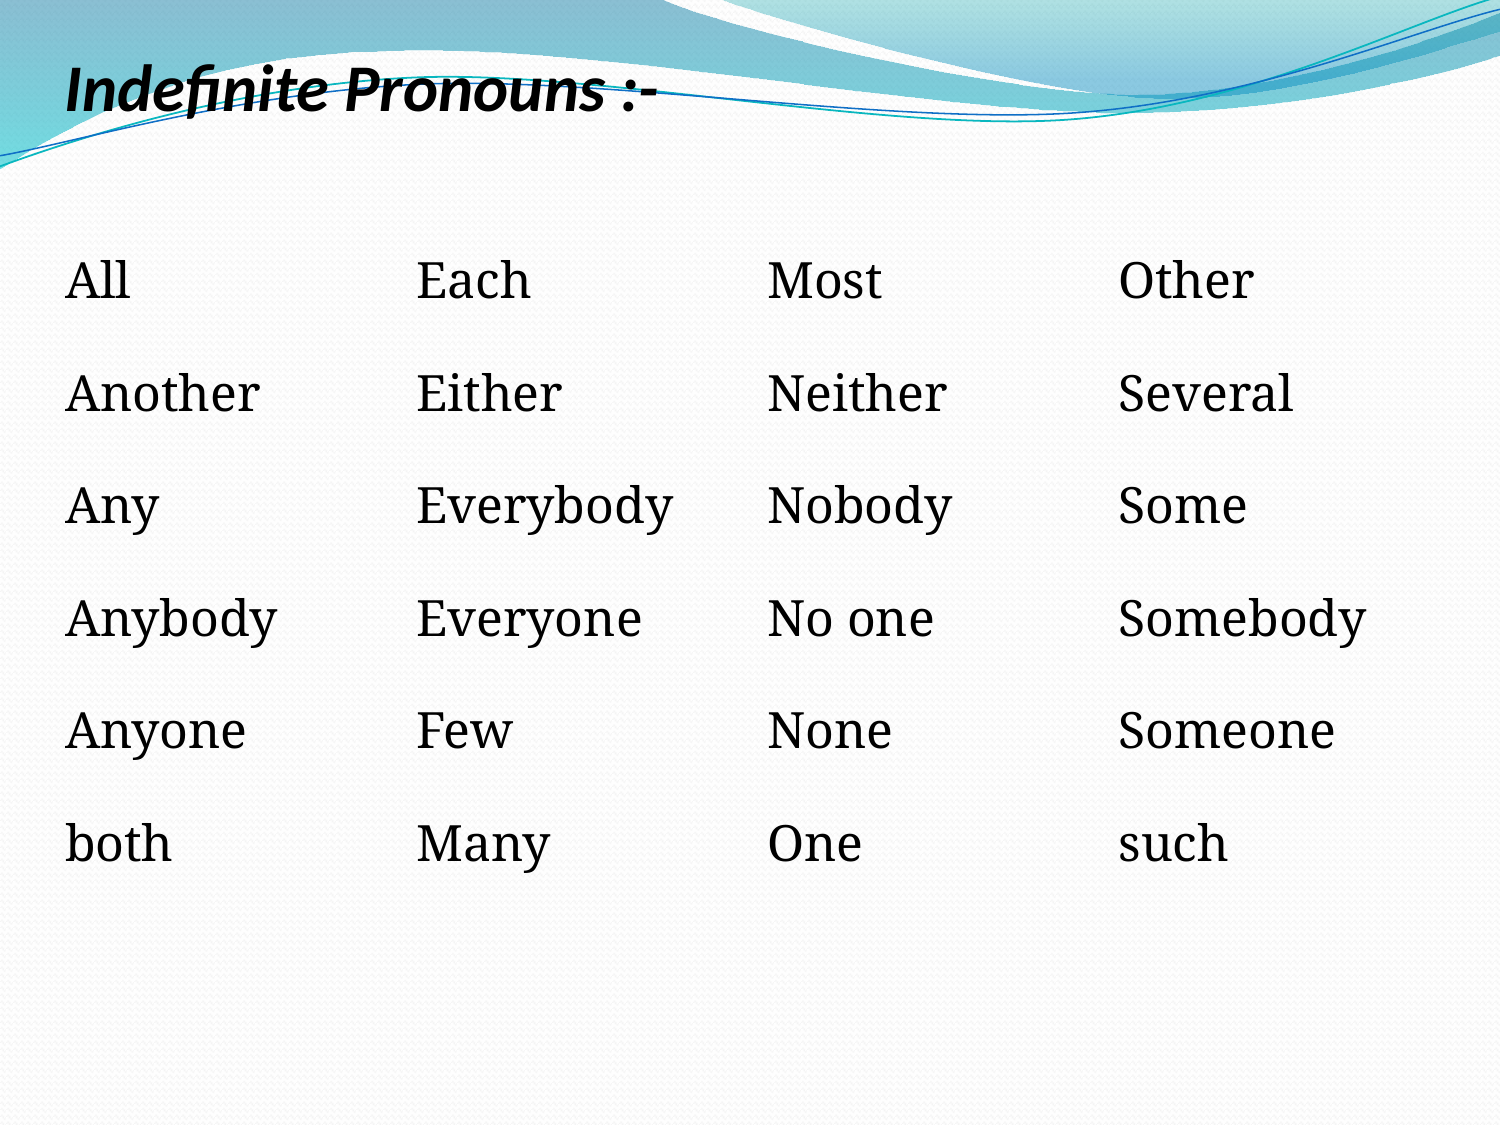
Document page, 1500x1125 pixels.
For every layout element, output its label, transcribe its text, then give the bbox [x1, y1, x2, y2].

table_cell Many [401, 800, 752, 913]
table_cell Neither [752, 350, 1103, 463]
table_cell Everybody [401, 463, 752, 575]
table_cell Either [401, 350, 752, 463]
table_cell such [1103, 800, 1455, 913]
table_cell Another [50, 350, 401, 463]
text_box Indefinite Pronouns :- [49, 37, 863, 133]
table_cell Few [401, 688, 752, 800]
table_cell Somebody [1103, 575, 1455, 688]
table_cell Nobody [752, 463, 1103, 575]
table_cell Someone [1103, 688, 1455, 800]
table_header All [50, 238, 401, 350]
table_cell Anybody [50, 575, 401, 688]
table_cell One [752, 800, 1103, 913]
table_cell None [752, 688, 1103, 800]
table_cell Several [1103, 350, 1455, 463]
table_cell Any [50, 463, 401, 575]
table_cell both [50, 800, 401, 913]
table_cell No one [752, 575, 1103, 688]
table_header Other [1103, 238, 1455, 350]
table_header Each [401, 238, 752, 350]
table_cell Some [1103, 463, 1455, 575]
table_cell Everyone [401, 575, 752, 688]
table_header Most [752, 238, 1103, 350]
table_cell Anyone [50, 688, 401, 800]
